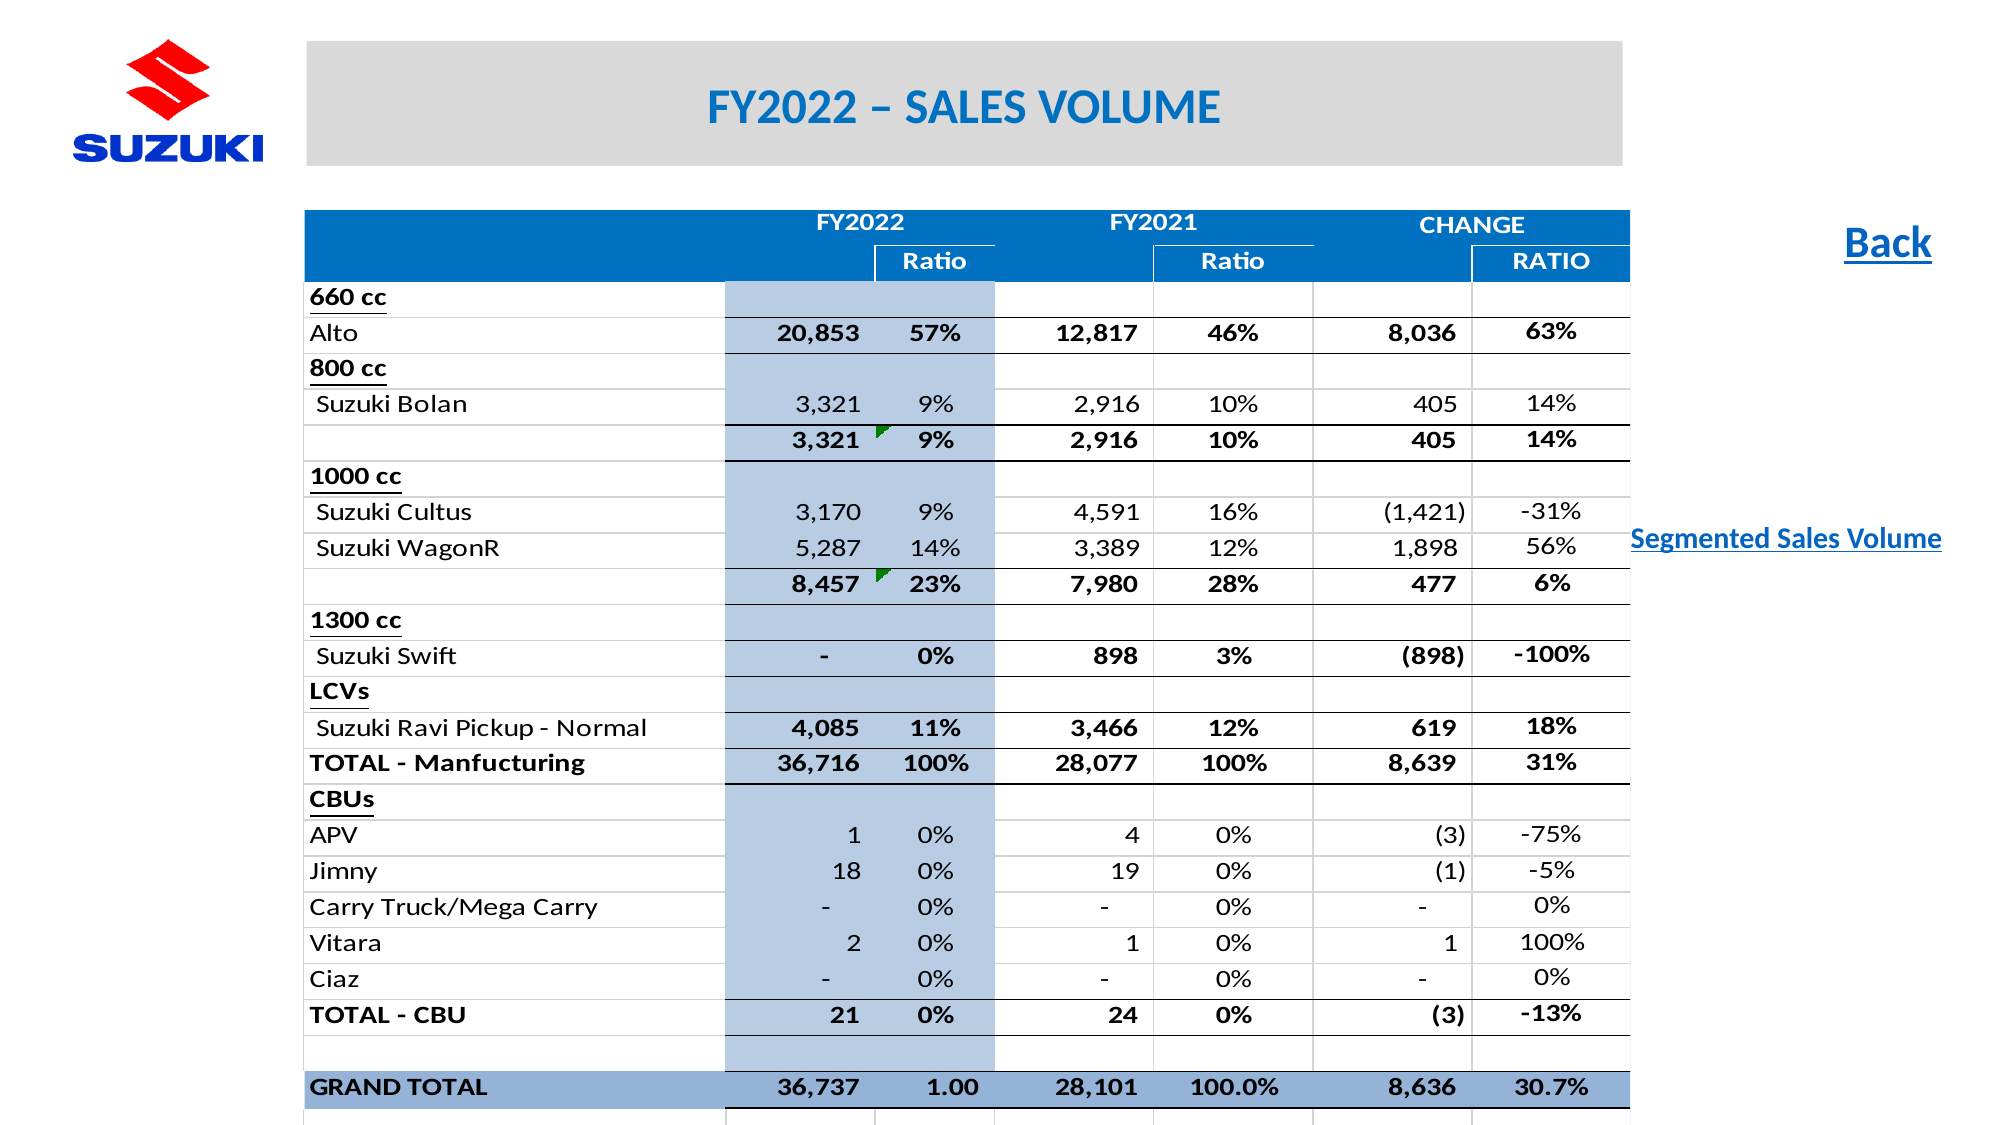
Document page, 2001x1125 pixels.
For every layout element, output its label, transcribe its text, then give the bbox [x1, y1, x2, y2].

text_box Back [1817, 205, 1947, 275]
text_box FY2022 – SALES VOLUME [306, 40, 1623, 166]
text_box Segmented Sales Volume [1632, 511, 1974, 562]
picture [73, 39, 263, 162]
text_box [302, 209, 1632, 1125]
